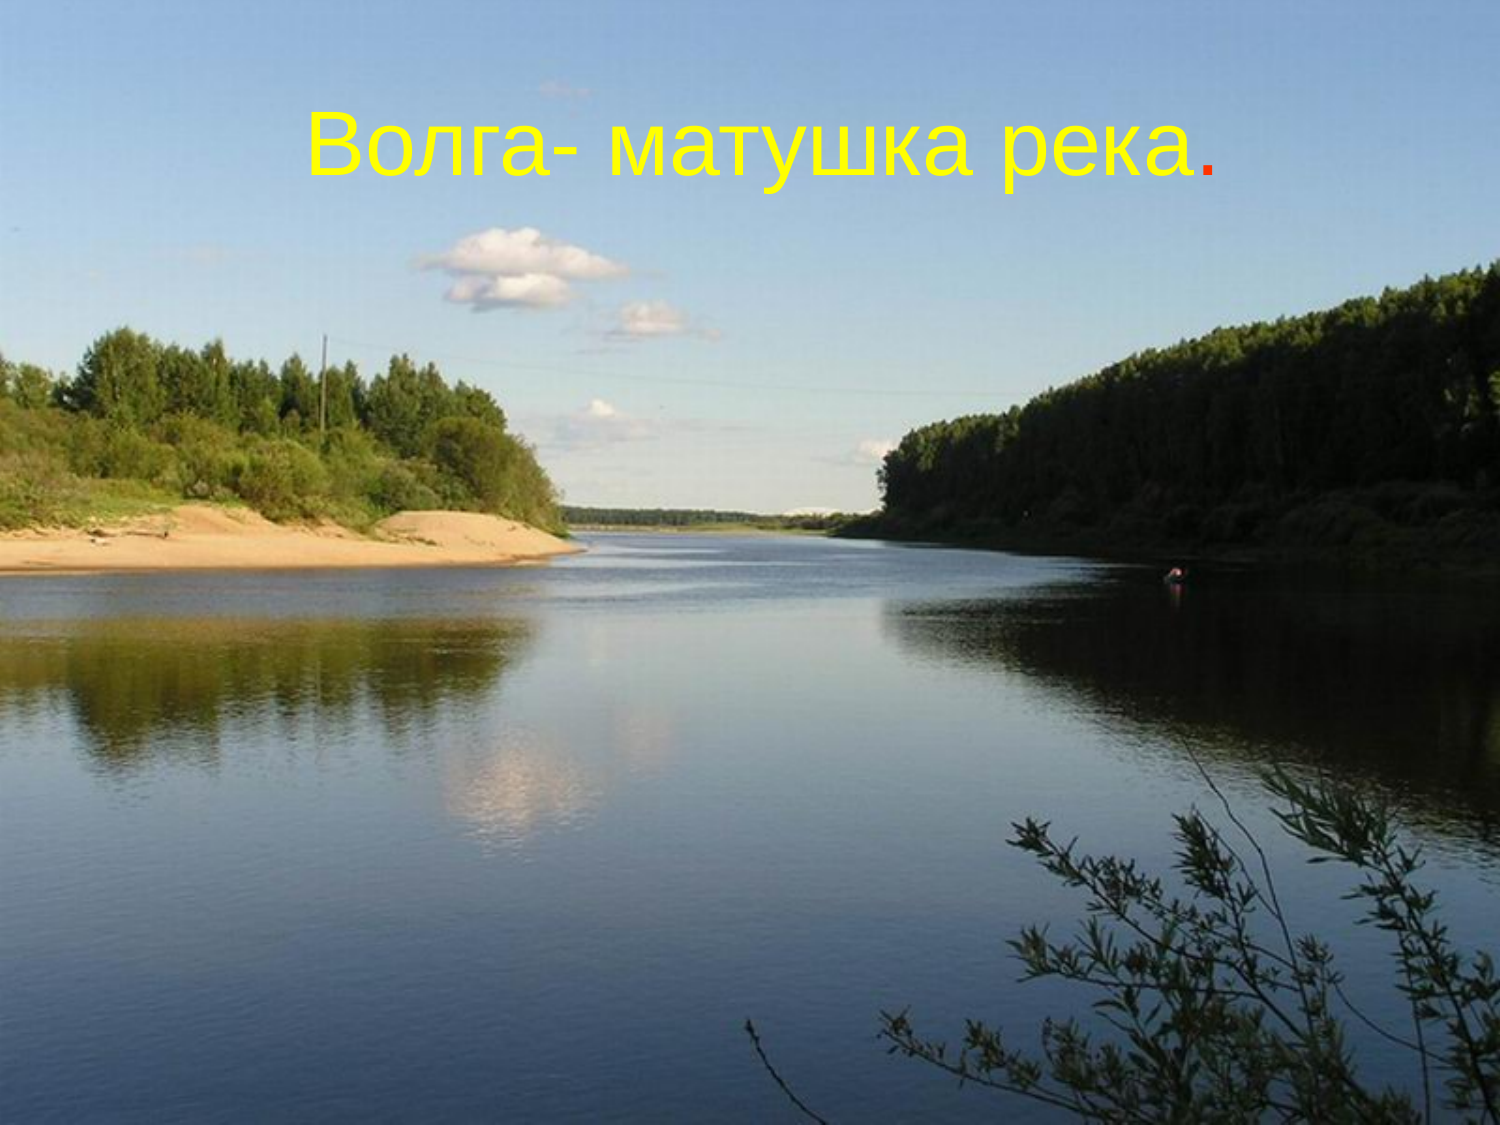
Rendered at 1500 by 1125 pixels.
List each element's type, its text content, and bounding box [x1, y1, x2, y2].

title Волга- матушка река. [74, 44, 1426, 233]
picture [0, 0, 1500, 1125]
